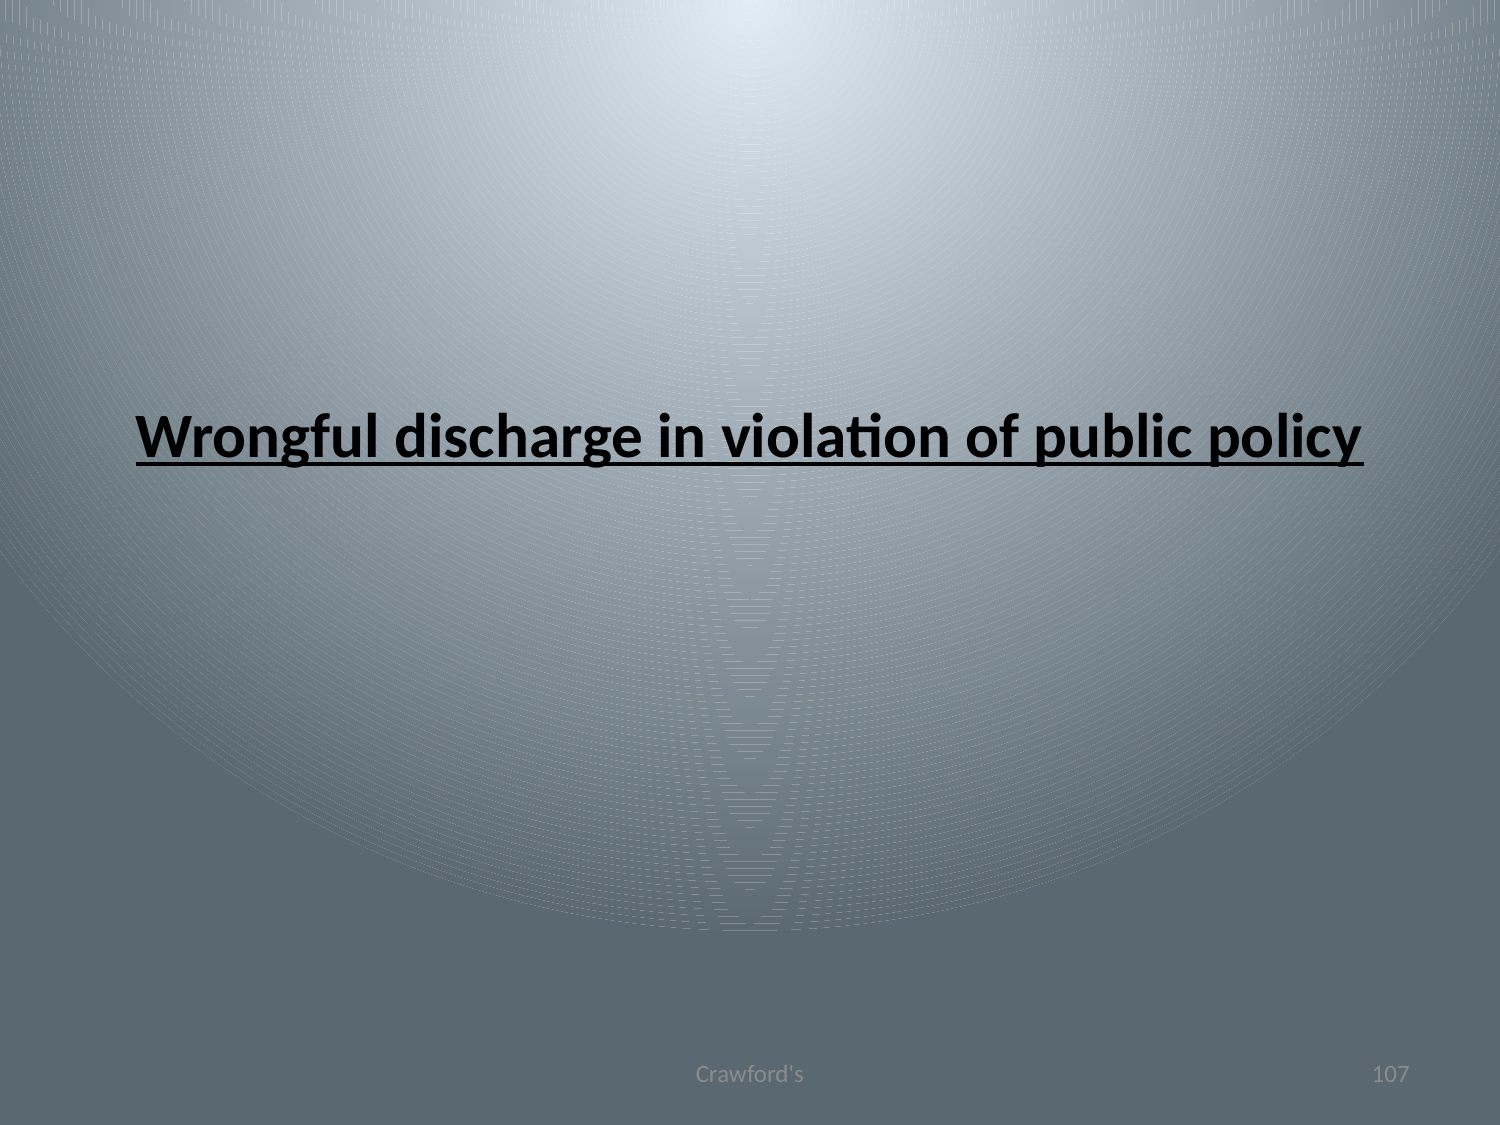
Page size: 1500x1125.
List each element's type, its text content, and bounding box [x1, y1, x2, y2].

slide_number 107 [1074, 1042, 1425, 1103]
footer Crawford's [512, 1042, 988, 1103]
title Wrongful discharge in violation of public policy [112, 349, 1388, 591]
